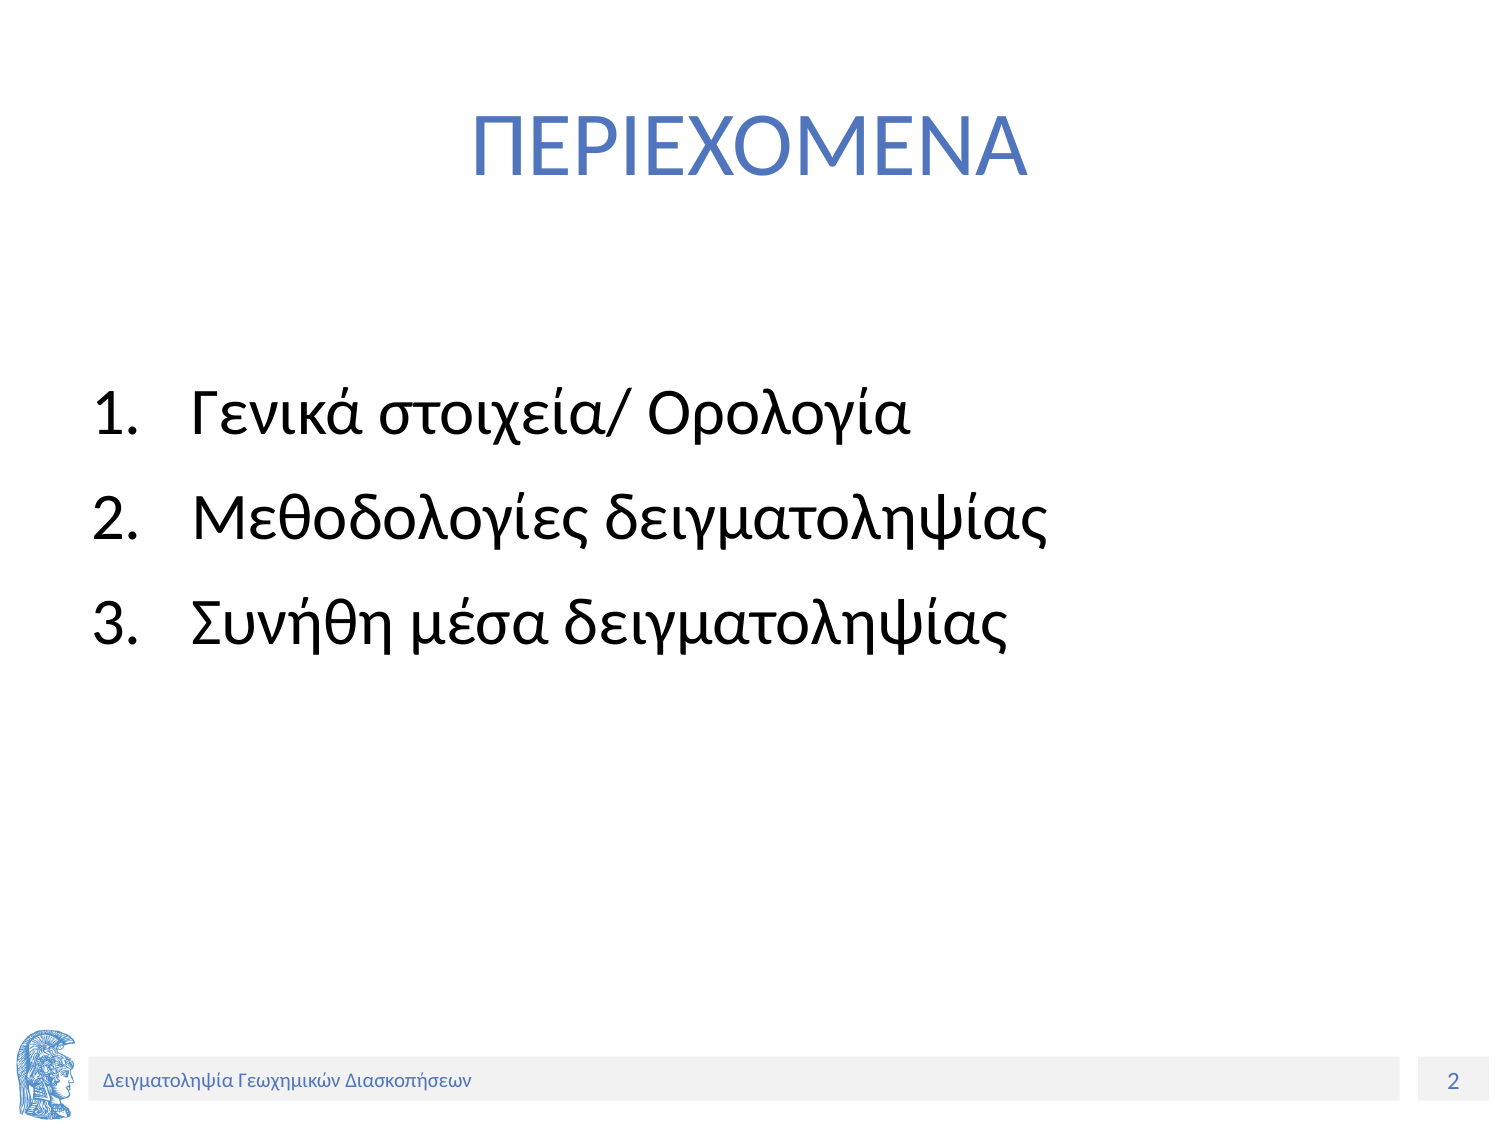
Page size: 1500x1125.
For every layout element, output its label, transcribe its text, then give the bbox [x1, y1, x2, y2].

list Γενικά στοιχεία/ Ορολογία Μεθοδολογίες δειγματοληψίας Συνήθη μέσα δειγματοληψίας [76, 255, 1427, 998]
title ΠΕΡΙΕΧΟΜΕΝΑ [75, 45, 1425, 233]
picture [9, 1026, 81, 1120]
